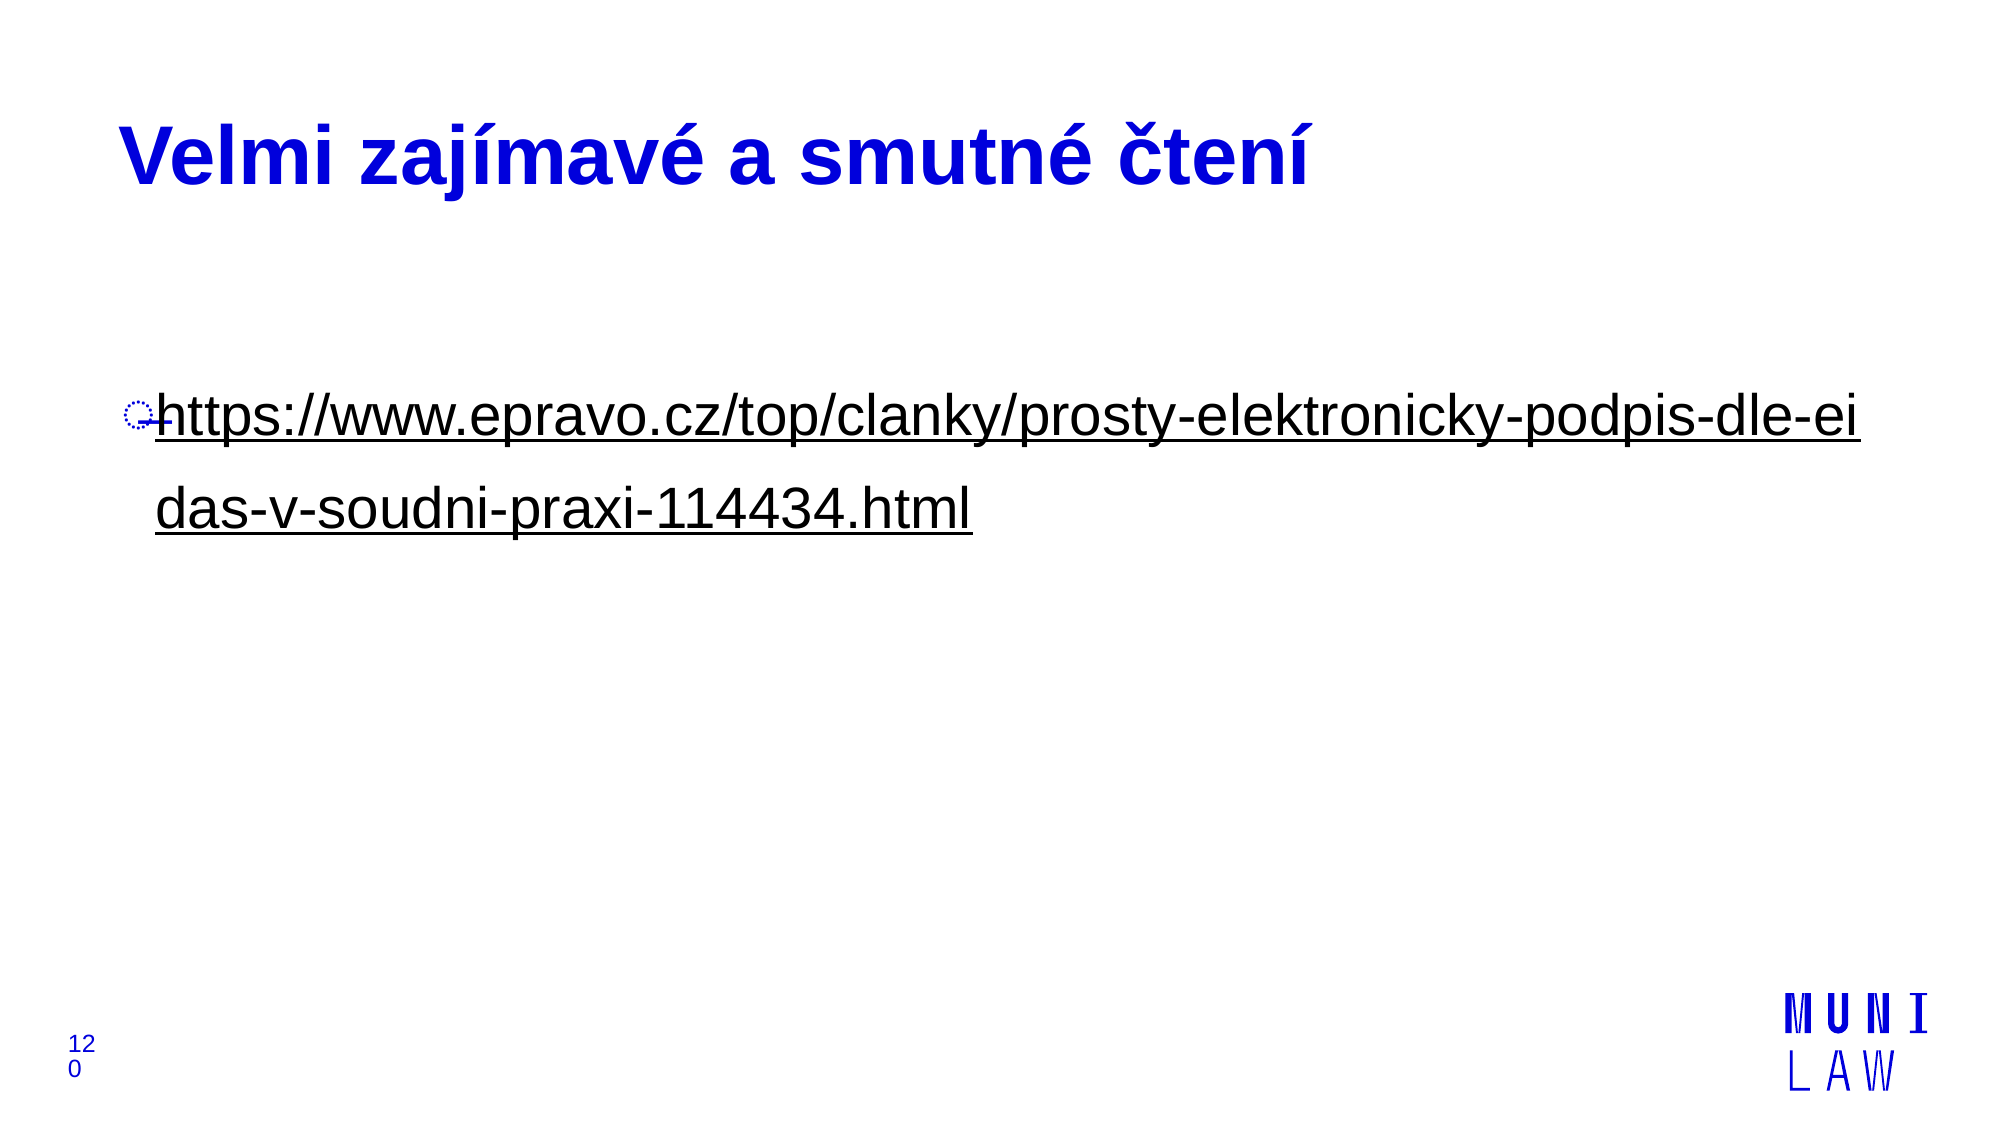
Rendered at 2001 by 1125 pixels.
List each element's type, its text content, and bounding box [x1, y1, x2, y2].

slide_number 120 [67, 1021, 110, 1063]
title Velmi zajímavé a smutné čtení [118, 118, 1883, 193]
list https://www.epravo.cz/top/clanky/prosty-elektronicky-podpis-dle-eidas-v-soudni-praxi-114434.html [109, 342, 1874, 1022]
